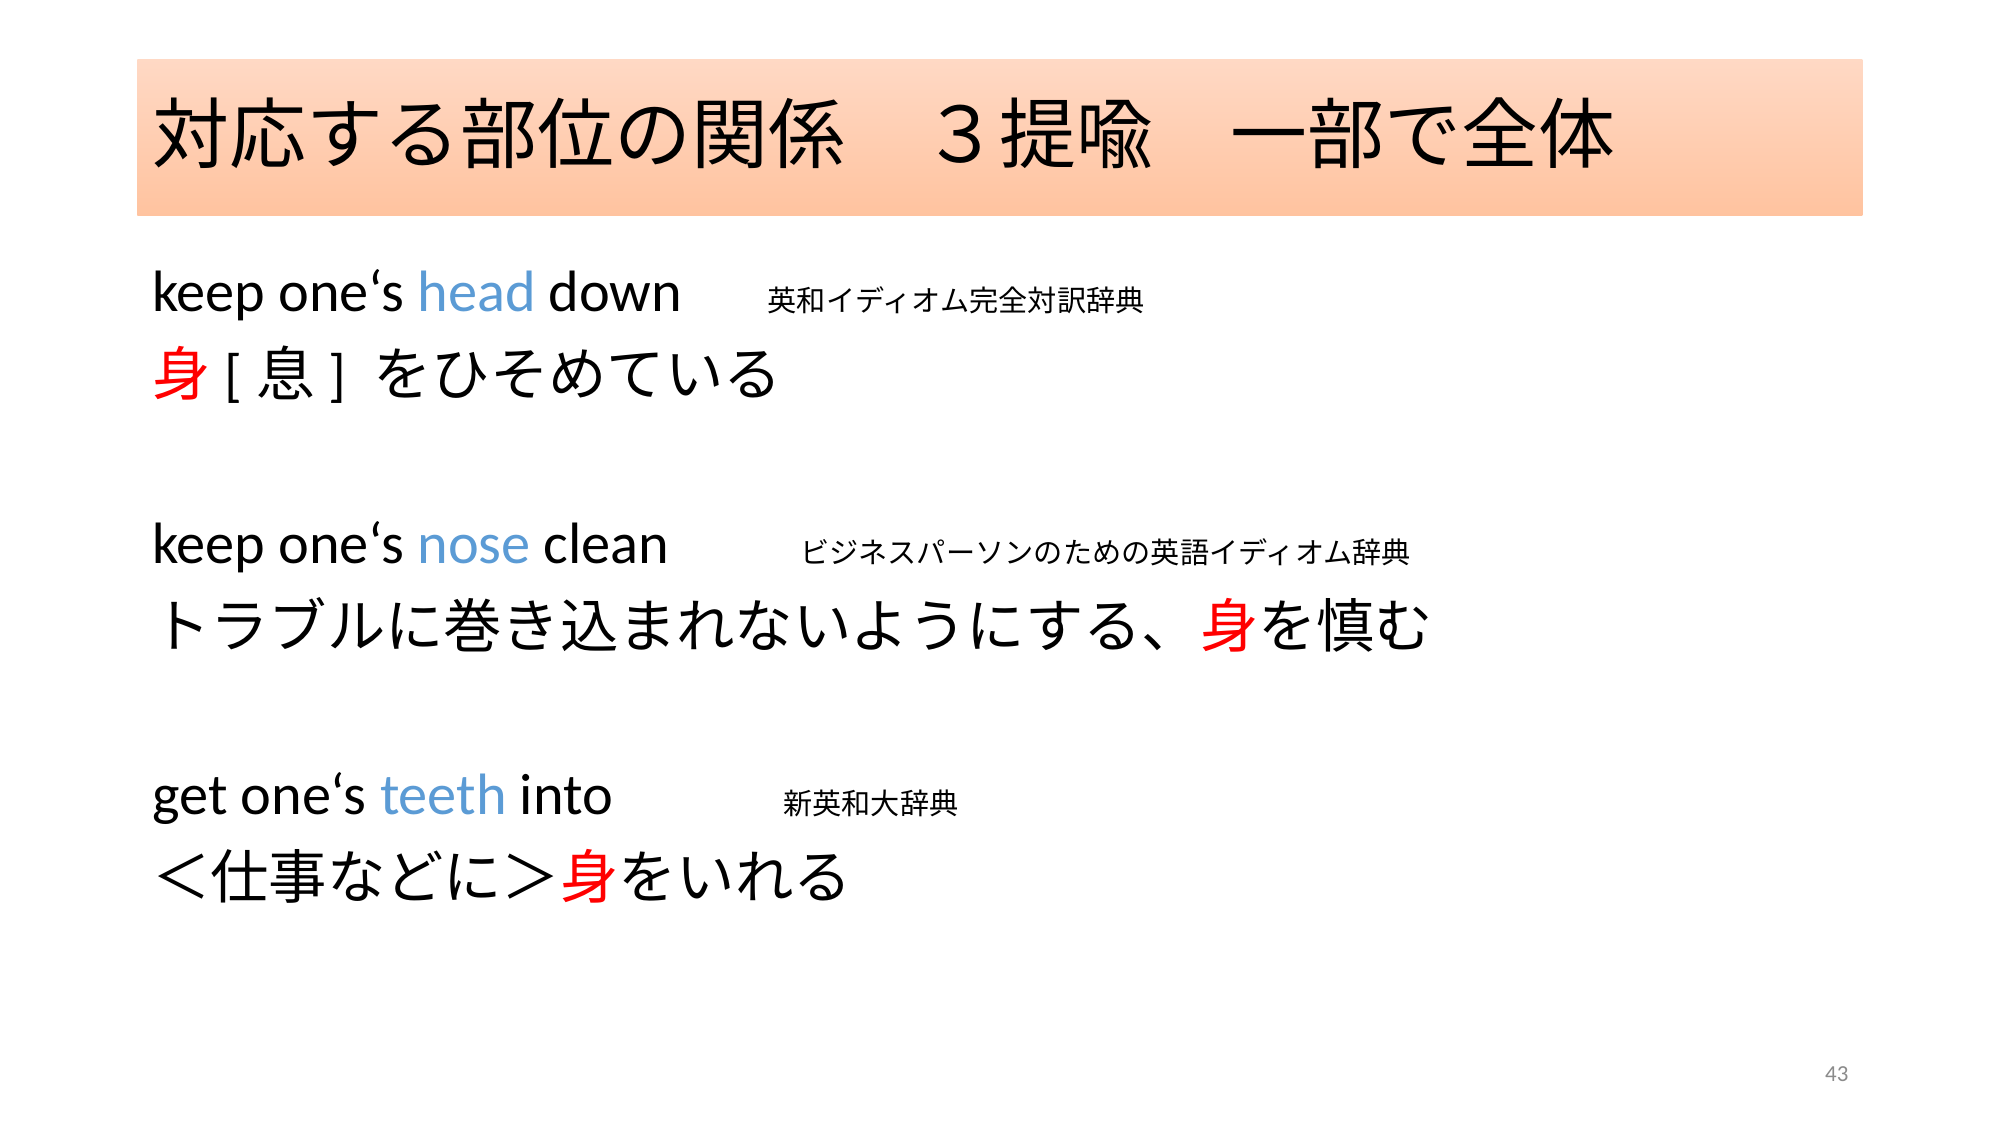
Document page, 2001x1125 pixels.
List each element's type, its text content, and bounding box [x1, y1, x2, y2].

title 対応する部位の関係 ３提喩 一部で全体 [137, 59, 1863, 216]
slide_number 43 [1413, 1042, 1864, 1103]
list keep one‘s head down 英和イディオム完全対訳辞典 身[息] をひそめている keep one‘s nose clean ビジネスパーソンのための英語イディオム辞典 トラブルに巻き込まれないようにする、身を慎む get one‘s teeth into 新英和大辞典 ＜仕事などに＞身をいれる [137, 254, 1863, 1014]
